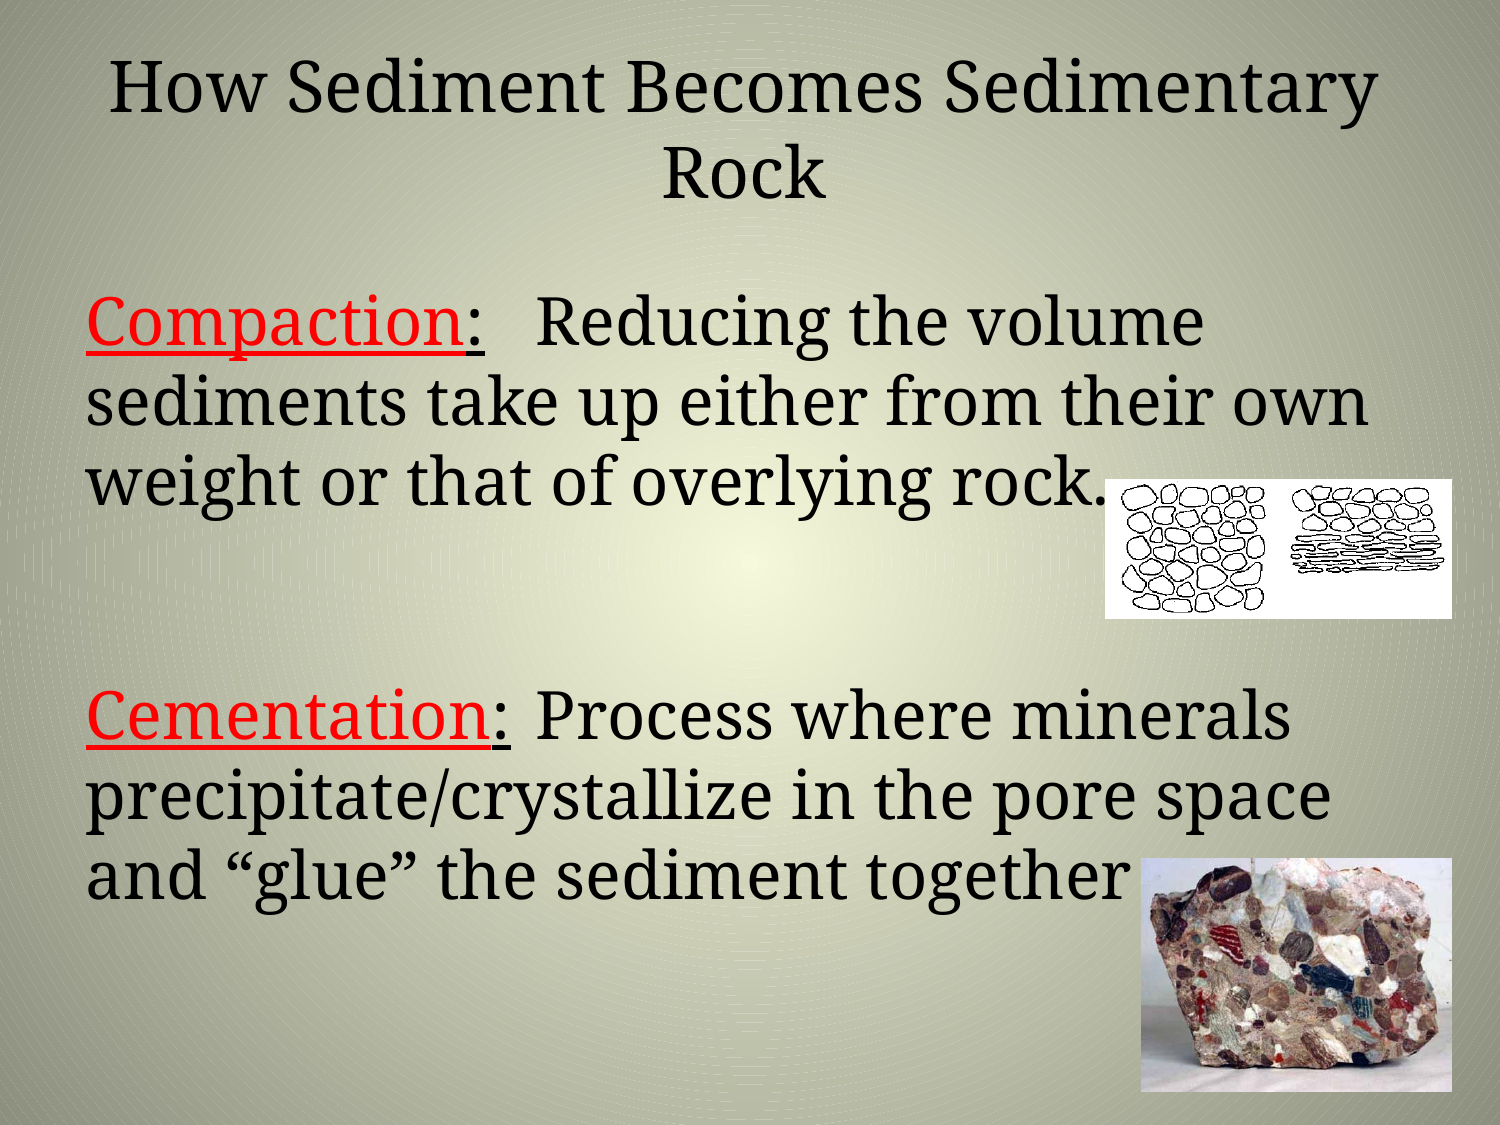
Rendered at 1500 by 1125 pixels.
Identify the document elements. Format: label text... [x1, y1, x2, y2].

picture [1141, 858, 1453, 1092]
picture [1105, 479, 1453, 619]
title How Sediment Becomes Sedimentary Rock [91, 33, 1398, 221]
list Compaction: Reducing the volume sediments take up either from their own weight or that of overlying rock. Cementation: Process where minerals precipitate/crystallize in the pore space and “glue” the sediment together [70, 271, 1423, 1092]
